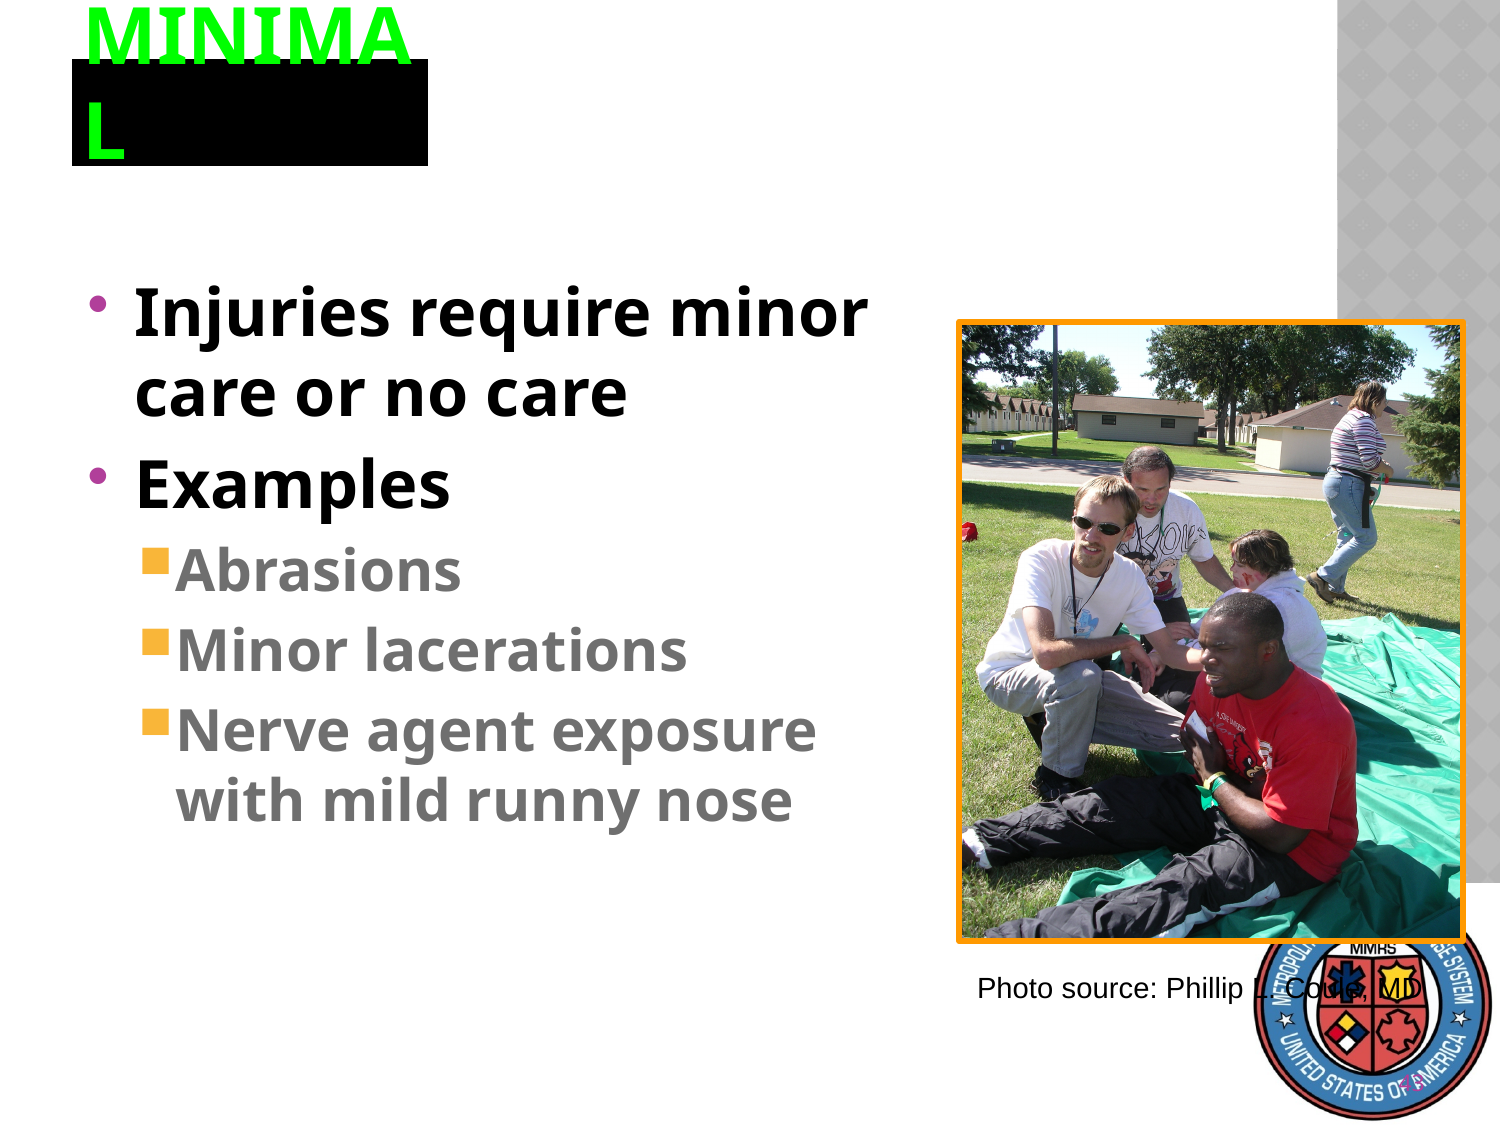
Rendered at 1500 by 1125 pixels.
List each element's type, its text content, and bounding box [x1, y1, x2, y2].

list Injuries require minor care or no care Examples Abrasions Minor lacerations Nerve agent exposure with mild runny nose [75, 262, 963, 1006]
title Minimal [75, 45, 438, 175]
text_box Photo source: Phillip L. Coule, MD [962, 962, 1500, 1013]
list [962, 324, 1461, 939]
picture [1245, 1013, 1500, 1125]
picture [1245, 883, 1500, 962]
slide_number 43 [1074, 1025, 1425, 1100]
